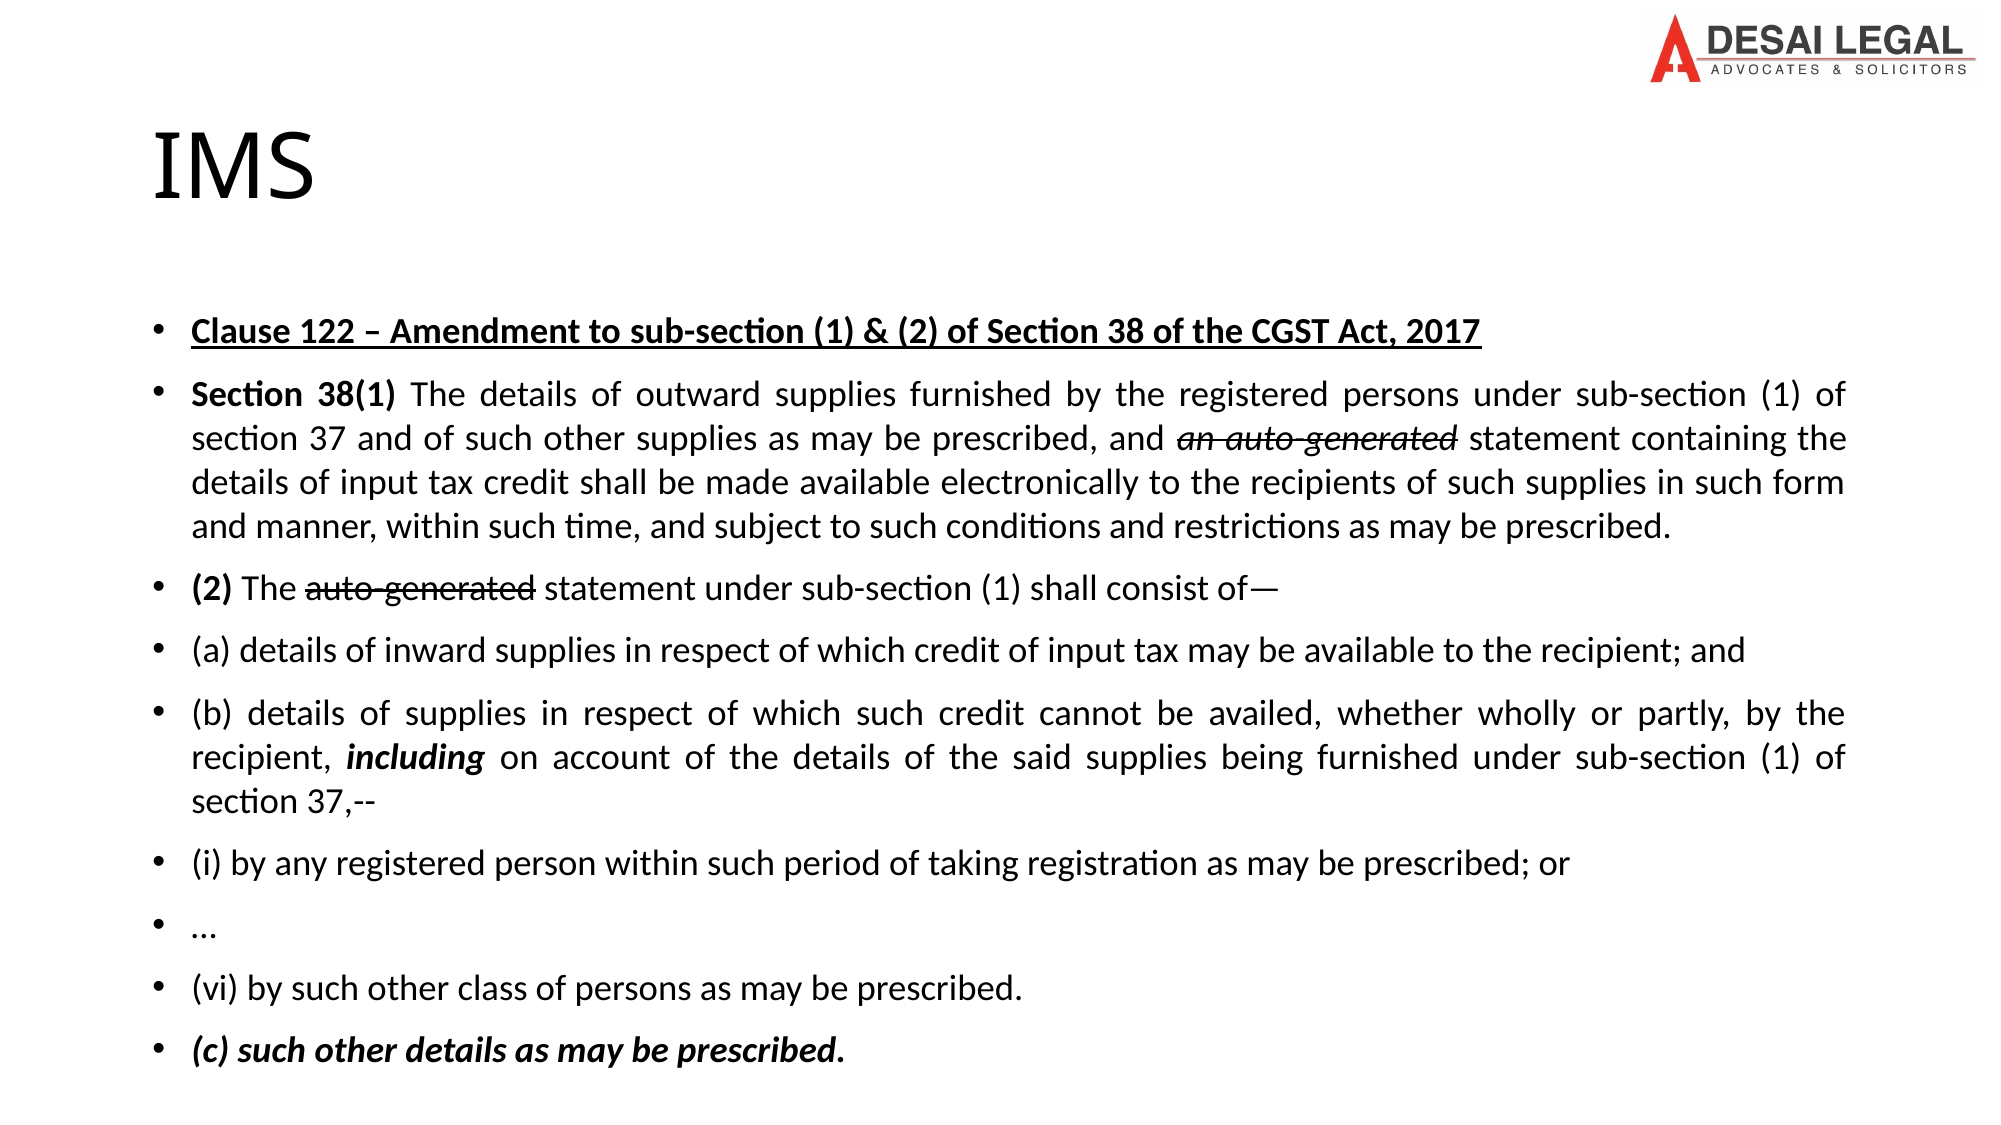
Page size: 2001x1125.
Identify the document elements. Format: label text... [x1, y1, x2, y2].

list Clause 122 – Amendment to sub-section (1) & (2) of Section 38 of the CGST Act, 2017 Section 38(1) The details of outward supplies furnished by the registered persons under sub-section (1) of section 37 and of such other supplies as may be prescribed, and an auto-generated statement containing the details of input tax credit shall be made available electronically to the recipients of such supplies in such form and manner, within such time, and subject to such conditions and restrictions as may be prescribed. (2) The auto-generated statement under sub-section (1) shall consist of— (a) details of inward supplies in respect of which credit of input tax may be available to the recipient; and (b) details of supplies in respect of which such credit cannot be availed, whether wholly or partly, by the recipient, including on account of the details of the said supplies being furnished under sub-section (1) of section 37,-- (i) by any registered person within such period of taking registration as may be prescribed; or … (vi) by such other class of persons as may be prescribed. (c) such other details as may be prescribed. [137, 299, 1863, 1081]
title IMS [137, 59, 1863, 278]
picture [1637, 9, 1984, 88]
